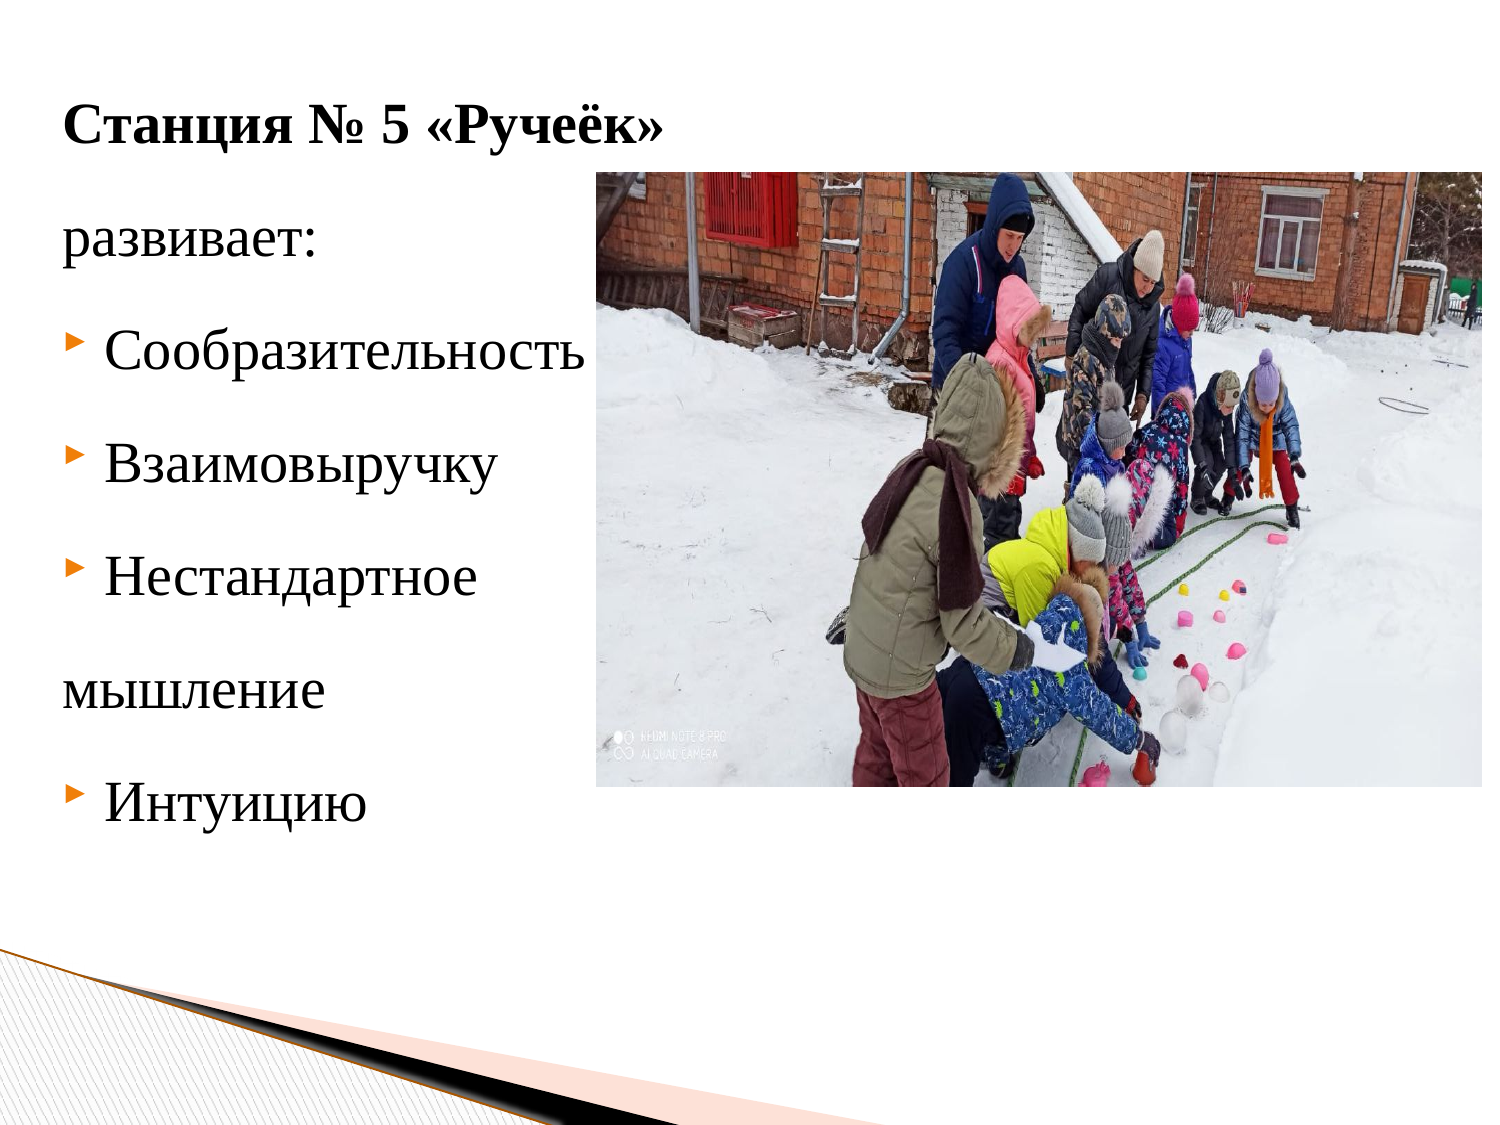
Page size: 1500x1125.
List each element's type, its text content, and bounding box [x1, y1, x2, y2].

picture [595, 172, 1482, 788]
list Станция № 5 «Ручеёк» развивает: Сообразительность Взаимовыручку Нестандартное мышление Интуицию [29, 42, 774, 917]
